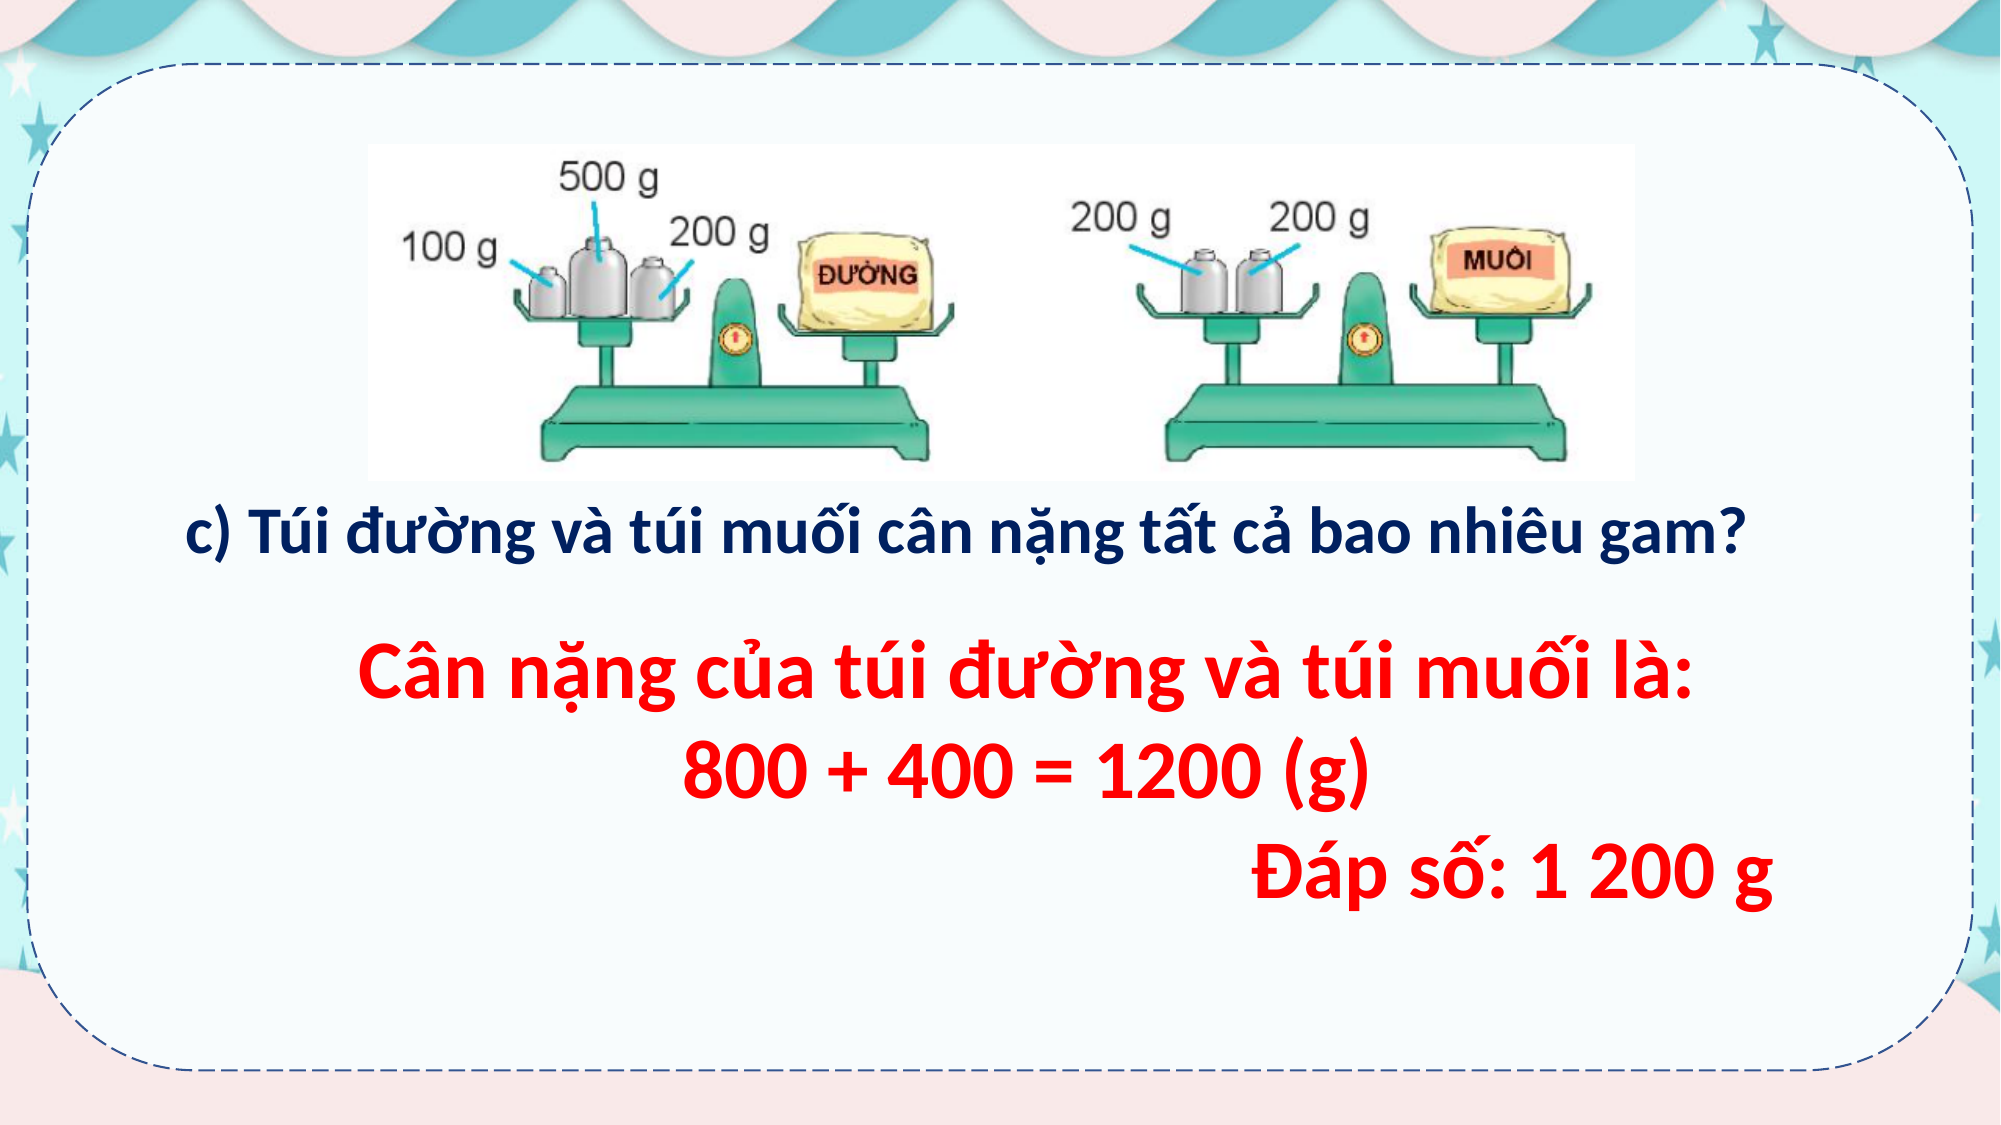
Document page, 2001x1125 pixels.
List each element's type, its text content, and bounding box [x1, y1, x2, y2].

text_box Cân nặng của túi đường và túi muối là: 800 + 400 = 1200 (g) Đáp số: 1 200 g [267, 607, 1789, 923]
text_box [26, 62, 1974, 1072]
picture [0, 0, 2001, 1125]
text_box c) Túi đường và túi muối cân nặng tất cả bao nhiêu gam? [170, 479, 1897, 575]
